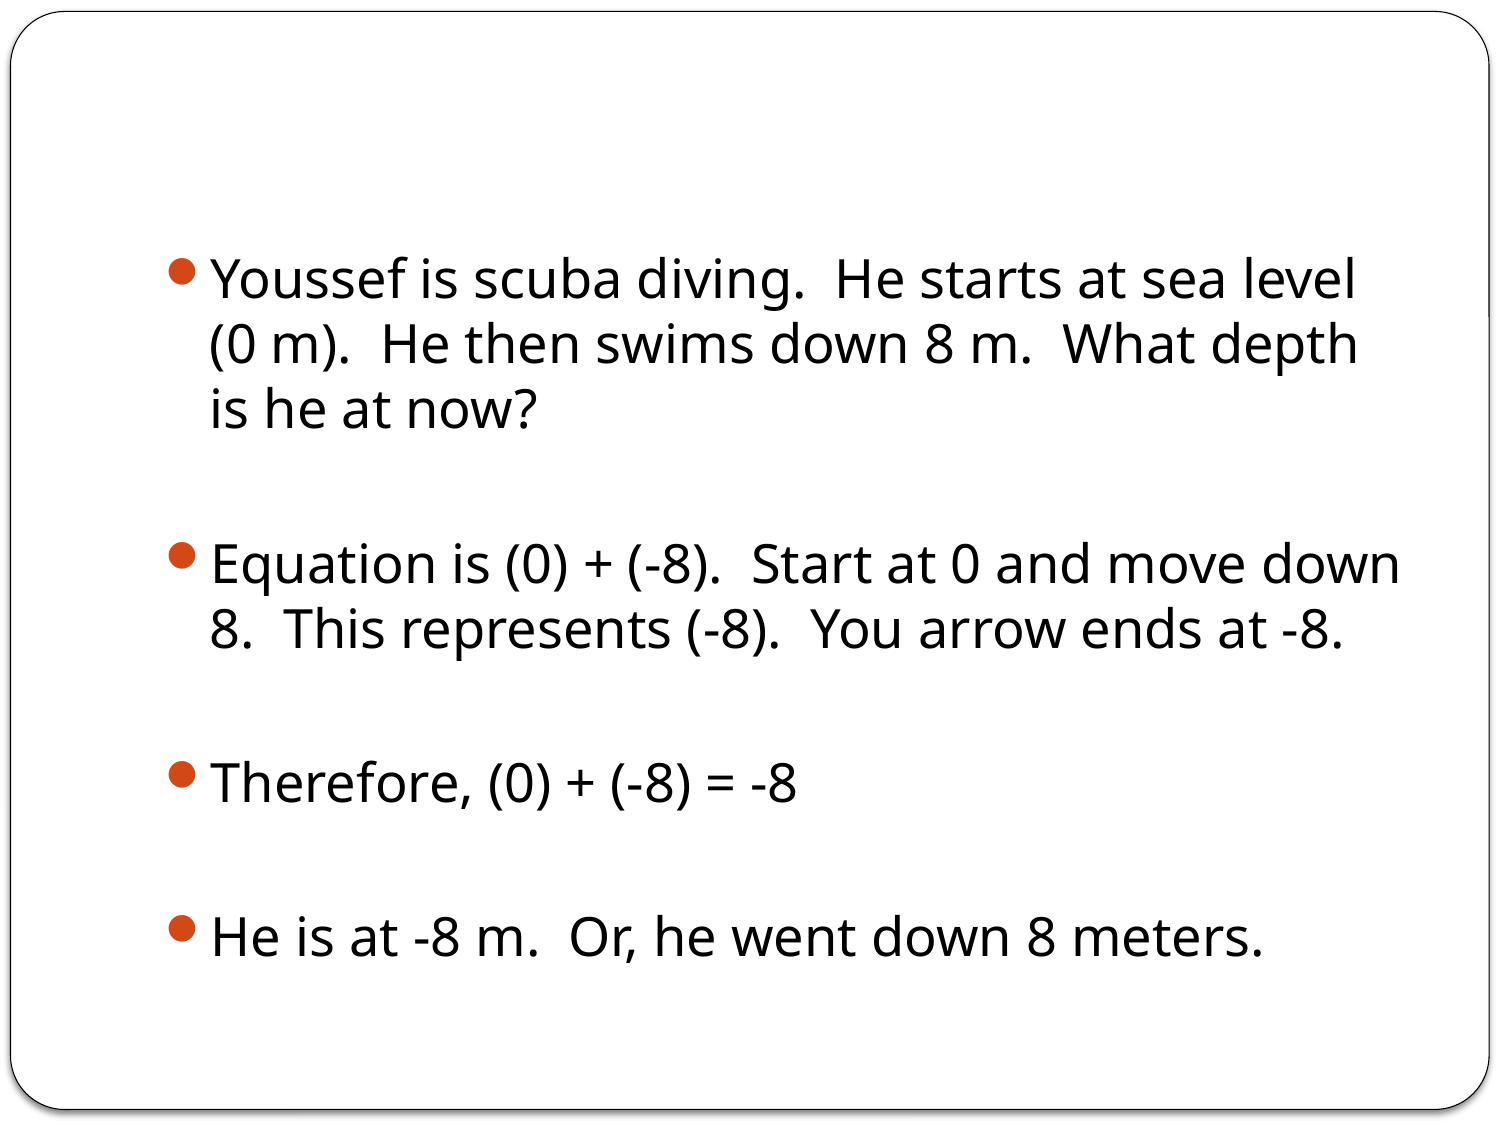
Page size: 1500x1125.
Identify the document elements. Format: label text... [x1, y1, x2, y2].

list Youssef is scuba diving. He starts at sea level (0 m). He then swims down 8 m. What depth is he at now? Equation is (0) + (-8). Start at 0 and move down 8. This represents (-8). You arrow ends at -8. Therefore, (0) + (-8) = -8 He is at -8 m. Or, he went down 8 meters. [150, 237, 1425, 988]
